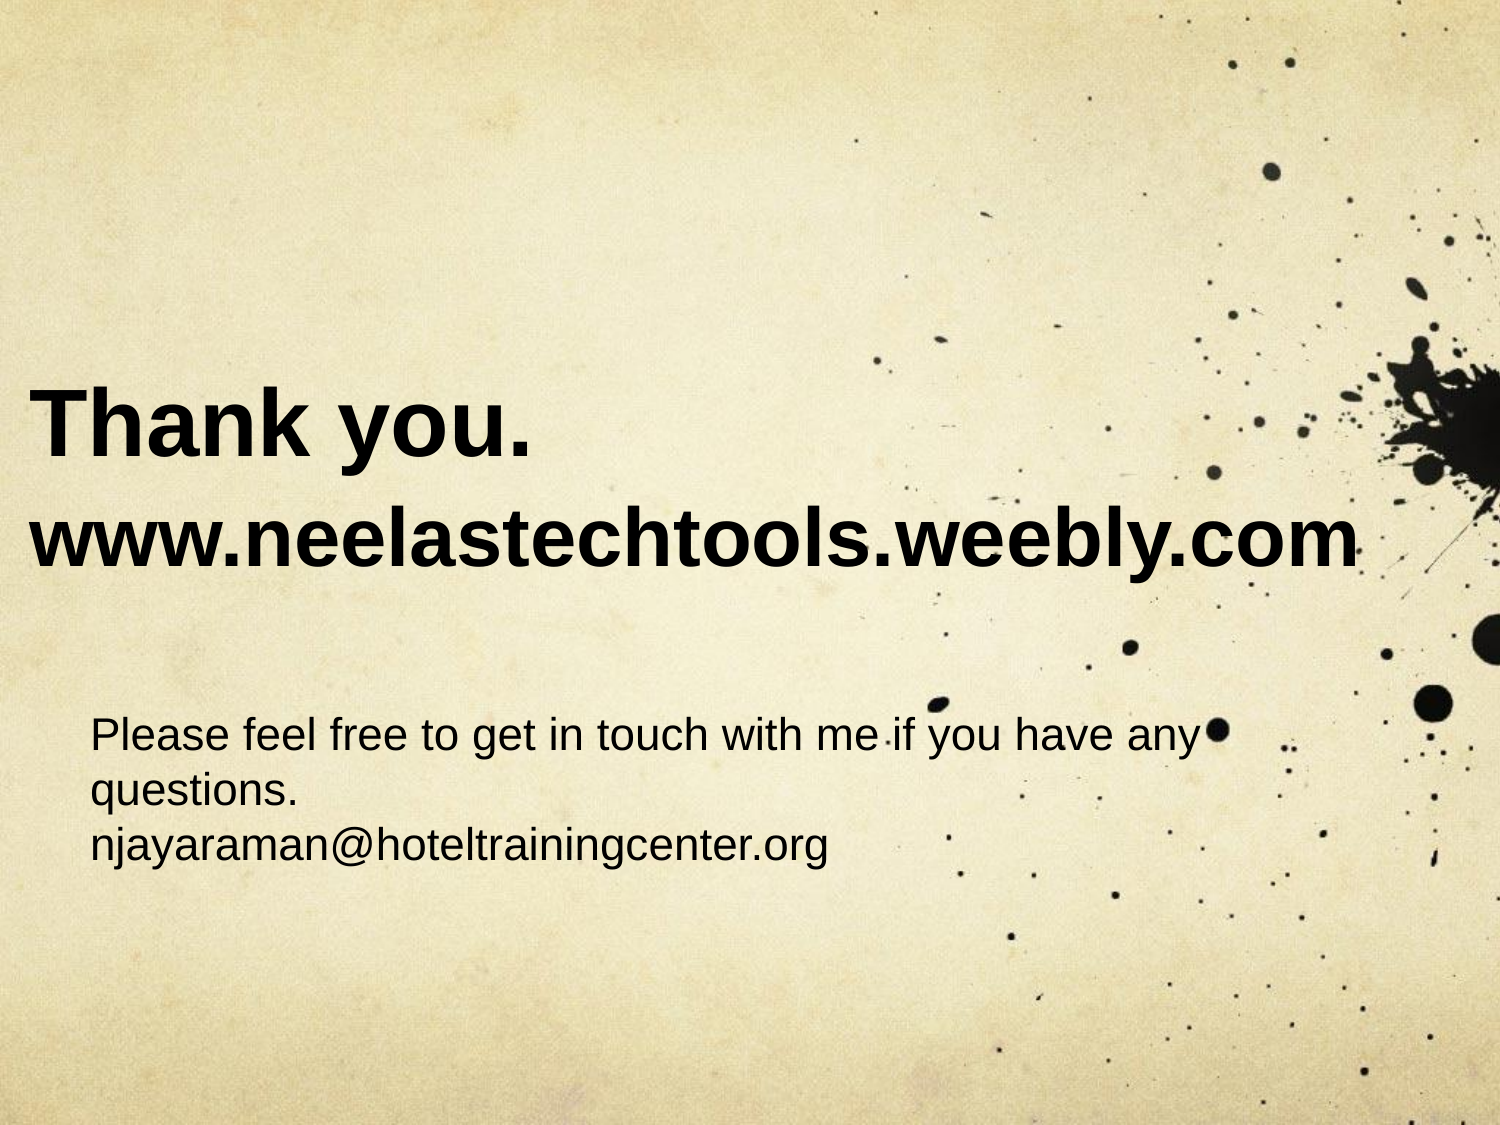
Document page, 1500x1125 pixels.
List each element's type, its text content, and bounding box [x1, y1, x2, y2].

list Please feel free to get in touch with me if you have any questions. njayaraman@hoteltrainingcenter.org [75, 704, 1350, 867]
title Thank you. www.neelastechtools.weebly.com [21, 359, 1392, 584]
picture [0, 0, 1500, 1125]
